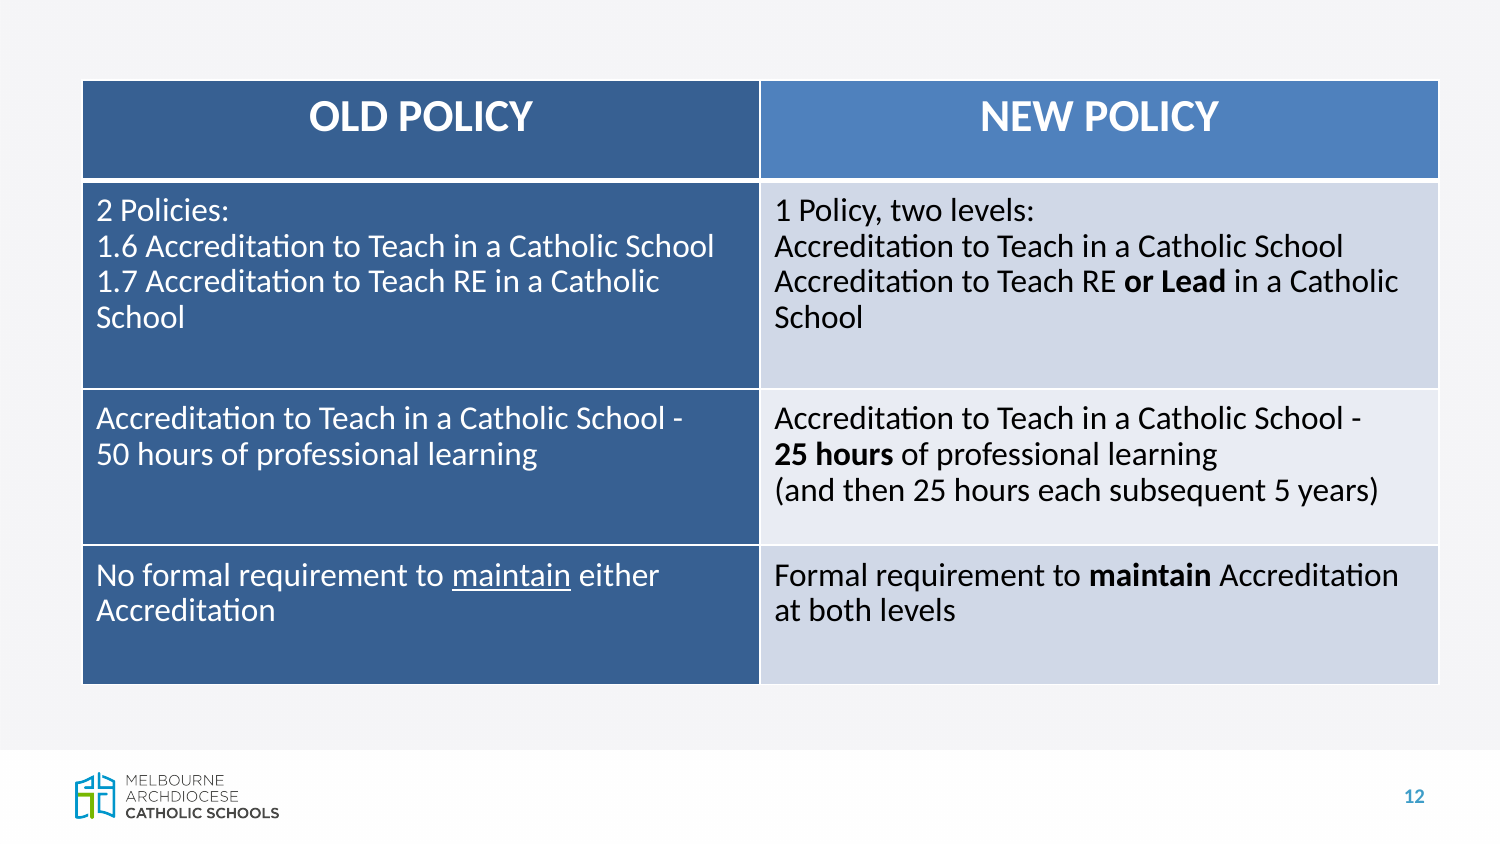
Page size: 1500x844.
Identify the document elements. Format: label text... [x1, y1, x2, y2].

table_cell Accreditation to Teach in a Catholic School - 50 hours of professional learning [83, 390, 759, 544]
table_cell Accreditation to Teach in a Catholic School - 25 hours of professional learning (and then 25 hours each subsequent 5 years) [761, 390, 1438, 544]
table_header OLD POLICY [83, 81, 759, 178]
table_cell Formal requirement to maintain Accreditation at both levels [761, 546, 1438, 684]
table_cell No formal requirement to maintain either Accreditation [83, 546, 759, 684]
table_header NEW POLICY [761, 81, 1438, 178]
table_cell 1 Policy, two levels: Accreditation to Teach in a Catholic School Accreditation to Teach RE or Lead in a Catholic School [761, 183, 1438, 388]
table_cell 2 Policies: 1.6 Accreditation to Teach in a Catholic School 1.7 Accreditation to Teach RE in a Catholic School [83, 183, 759, 388]
picture [0, 0, 1500, 844]
